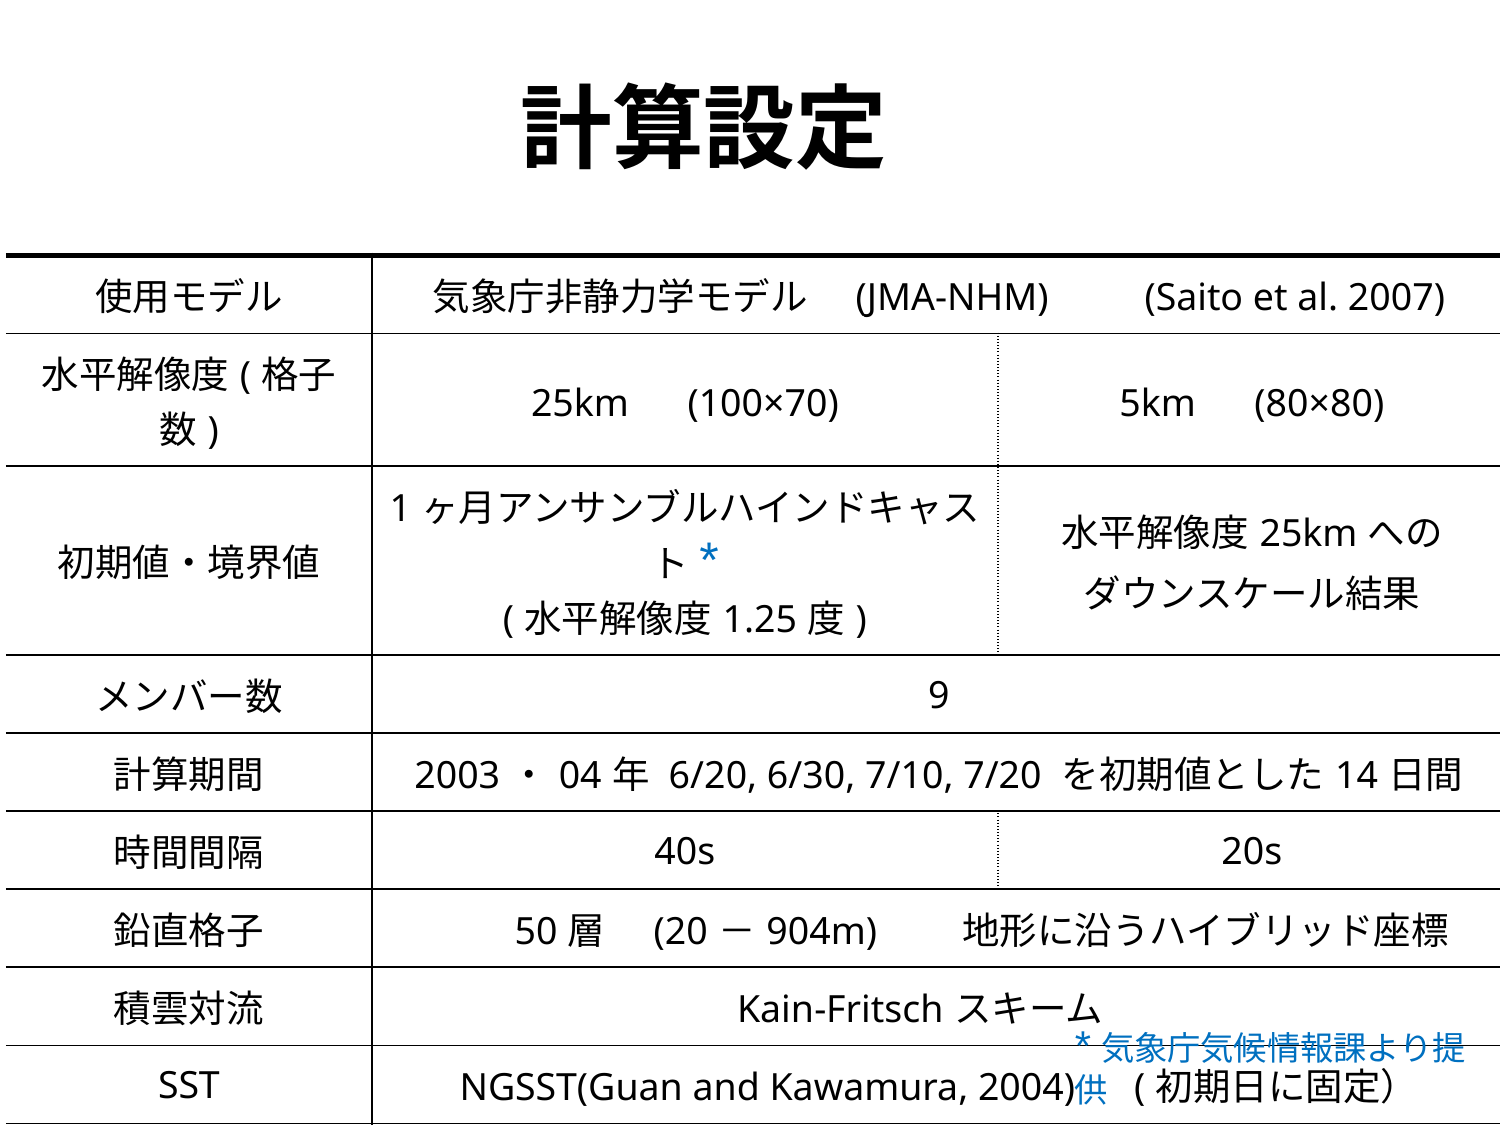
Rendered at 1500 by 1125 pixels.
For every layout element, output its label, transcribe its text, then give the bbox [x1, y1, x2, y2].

table_cell メンバー数 [6, 656, 371, 732]
title 計算設定 [75, 30, 1425, 219]
table_cell 5km (80×80) [998, 334, 1500, 465]
table_cell 20s [998, 812, 1500, 888]
table_cell 水平解像度(格子数) [6, 334, 371, 465]
table_header 使用モデル [6, 258, 371, 333]
table_cell SST [6, 1046, 371, 1123]
table_cell 水平解像度25kmへの ダウンスケール結果 [998, 467, 1500, 654]
table_cell 鉛直格子 [6, 890, 371, 966]
table_cell 9 [373, 656, 1500, 732]
table_cell 初期値・境界値 [6, 467, 371, 654]
table_cell 積雲対流 [6, 968, 371, 1045]
table_cell 計算期間 [6, 734, 371, 810]
table_cell 時間間隔 [6, 812, 371, 888]
table_cell 1ヶ月アンサンブルハインドキャスト* (水平解像度1.25度) [373, 467, 998, 654]
table_cell 40s [373, 812, 998, 888]
table_cell 50層 (20－904m) 地形に沿うハイブリッド座標 [373, 890, 1500, 966]
table_cell Kain-Fritschスキーム [373, 968, 1500, 1045]
table_cell NGSST(Guan and Kawamura, 2004) (初期日に固定） [373, 1046, 1500, 1123]
table_header 気象庁非静力学モデル (JMA-NHM) (Saito et al. 2007) [373, 258, 1500, 333]
table_cell 2003・04年 6/20, 6/30, 7/10, 7/20 を初期値とした14日間 [373, 734, 1500, 810]
text_box *気象庁気候情報課より提供 [1060, 1011, 1495, 1117]
table_cell 25km (100×70) [373, 334, 998, 465]
